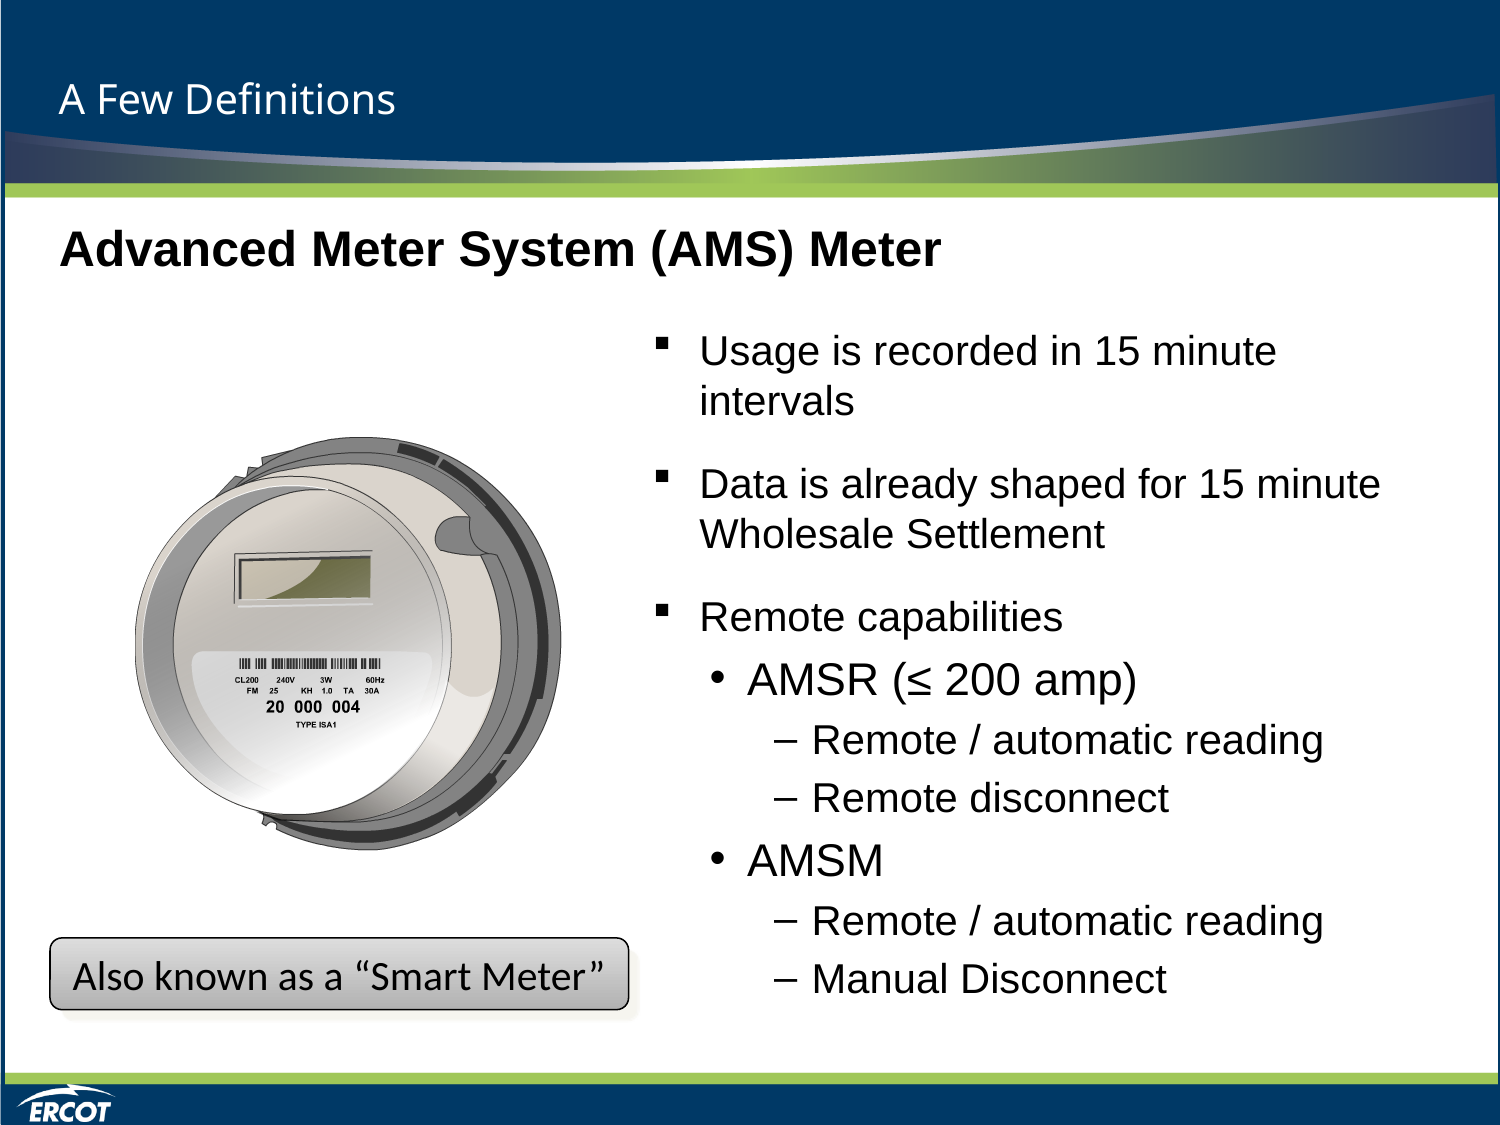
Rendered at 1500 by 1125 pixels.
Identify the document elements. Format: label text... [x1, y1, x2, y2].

title A Few Definitions [43, 52, 1463, 143]
list Usage is recorded in 15 minute intervals Data is already shaped for 15 minute Wholesale Settlement Remote capabilities AMSR (≤ 200 amp) Remote / automatic reading Remote disconnect AMSM Remote / automatic reading Manual Disconnect [637, 315, 1451, 988]
text_box Also known as a “Smart Meter” [49, 937, 629, 1010]
list Advanced Meter System (AMS) Meter [43, 209, 1463, 301]
picture [0, 0, 1500, 1125]
